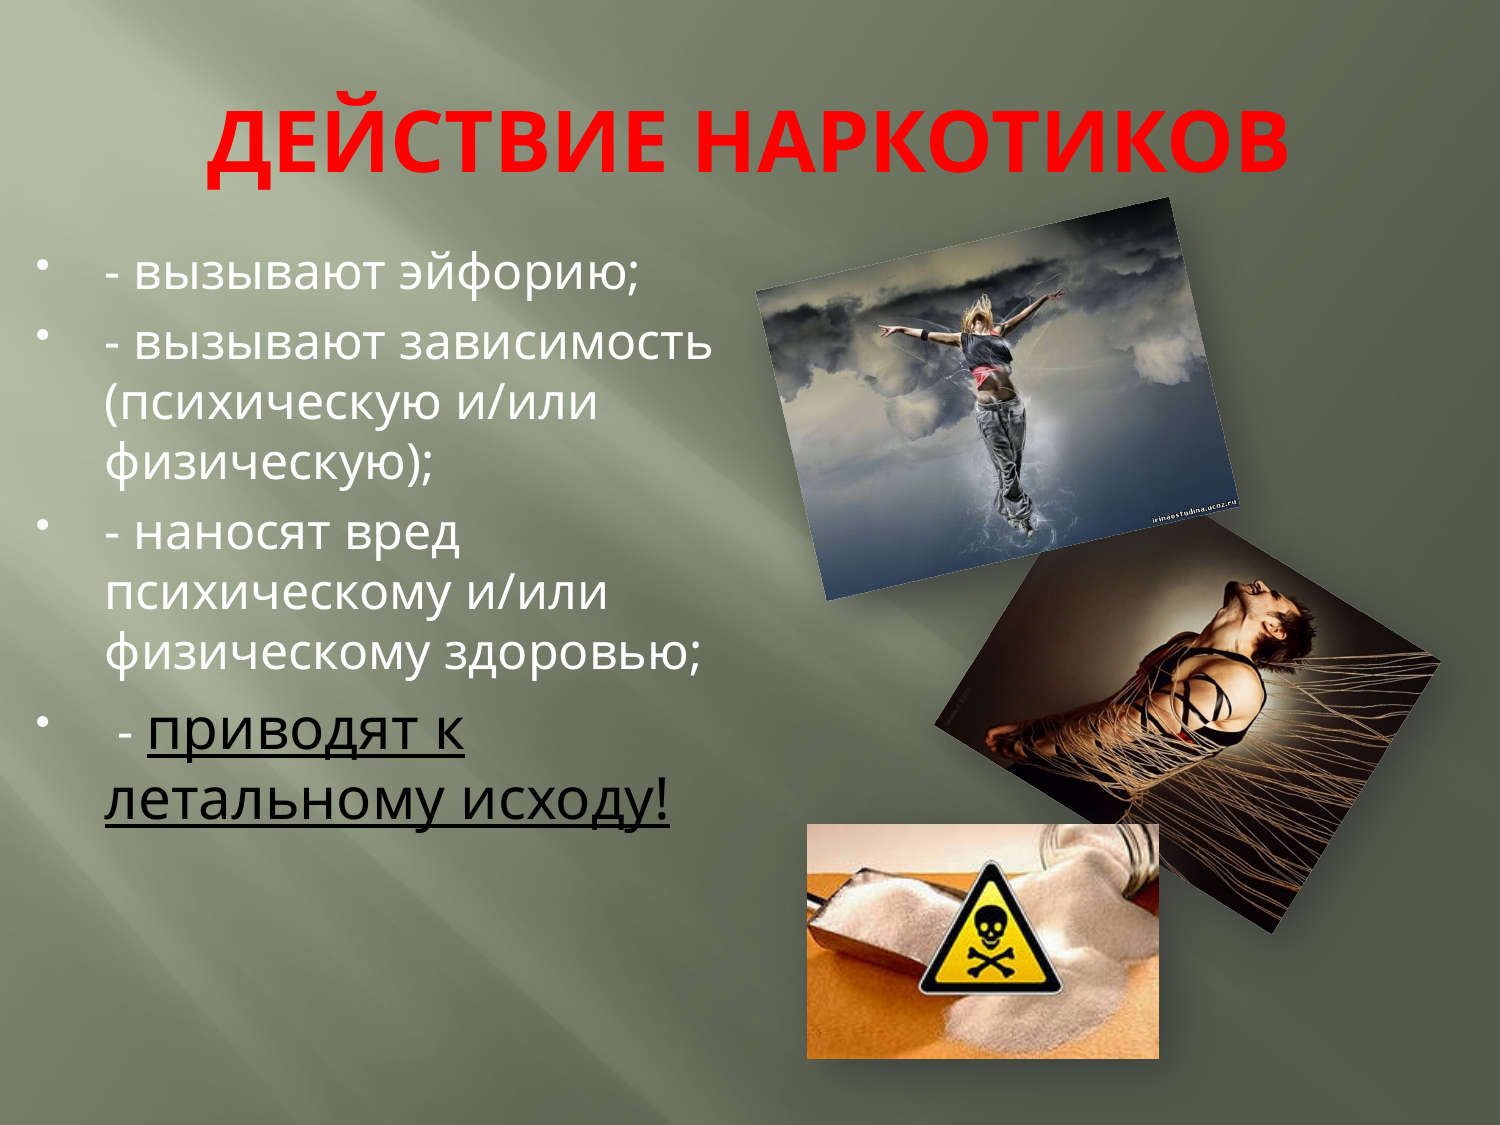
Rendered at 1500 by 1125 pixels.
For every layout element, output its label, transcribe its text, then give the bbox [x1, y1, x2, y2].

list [988, 531, 1387, 854]
picture [1163, 854, 1321, 934]
picture [934, 639, 988, 758]
picture [1387, 628, 1441, 747]
picture [807, 824, 1160, 1059]
picture [756, 197, 1239, 601]
list - вызывают эйфорию; - вызывают зависимость (психическую и/или физическую); - наносят вред психическому и/или физическому здоровью; - приводят к летальному исходу! [0, 231, 786, 1125]
title ДЕЙСТВИЕ НАРКОТИКОВ [75, 45, 1425, 233]
